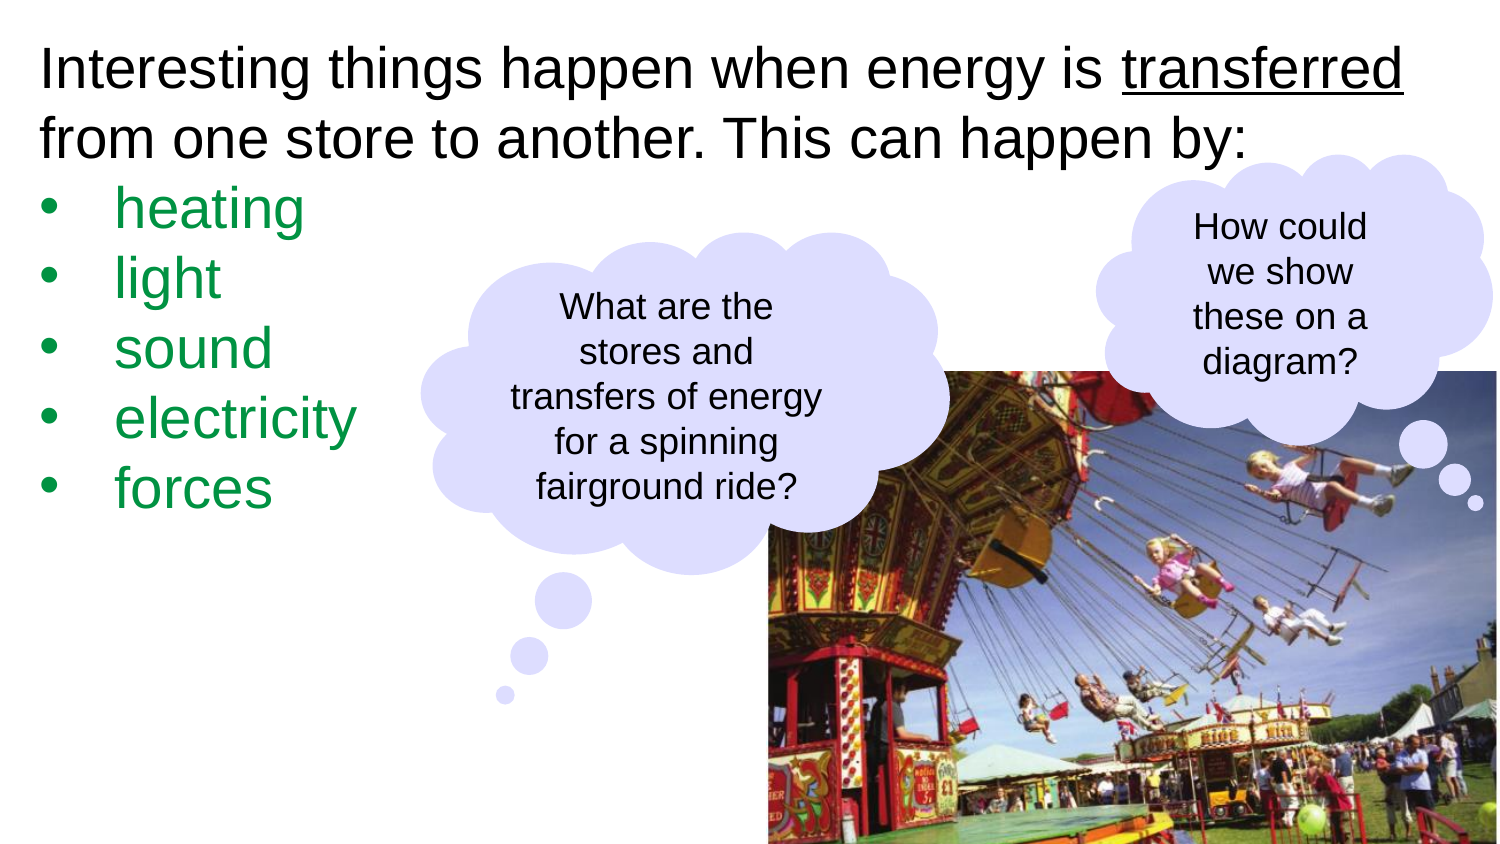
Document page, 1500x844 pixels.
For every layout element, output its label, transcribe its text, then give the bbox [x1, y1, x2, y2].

text_box What are the stores and transfers of energy for a spinning fairground ride? [510, 636, 549, 676]
text_box What are the stores and transfers of energy for a spinning fairground ride? [534, 572, 592, 630]
picture [765, 371, 1500, 844]
text_box Interesting things happen when energy is transferred from one store to another. This can happen by: heating light sound electricity forces [24, 22, 1463, 528]
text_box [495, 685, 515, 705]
text_box How could we show these on a diagram? [1095, 154, 1493, 369]
text_box What are the stores and transfers of energy for a spinning fairground ride? [420, 232, 943, 576]
